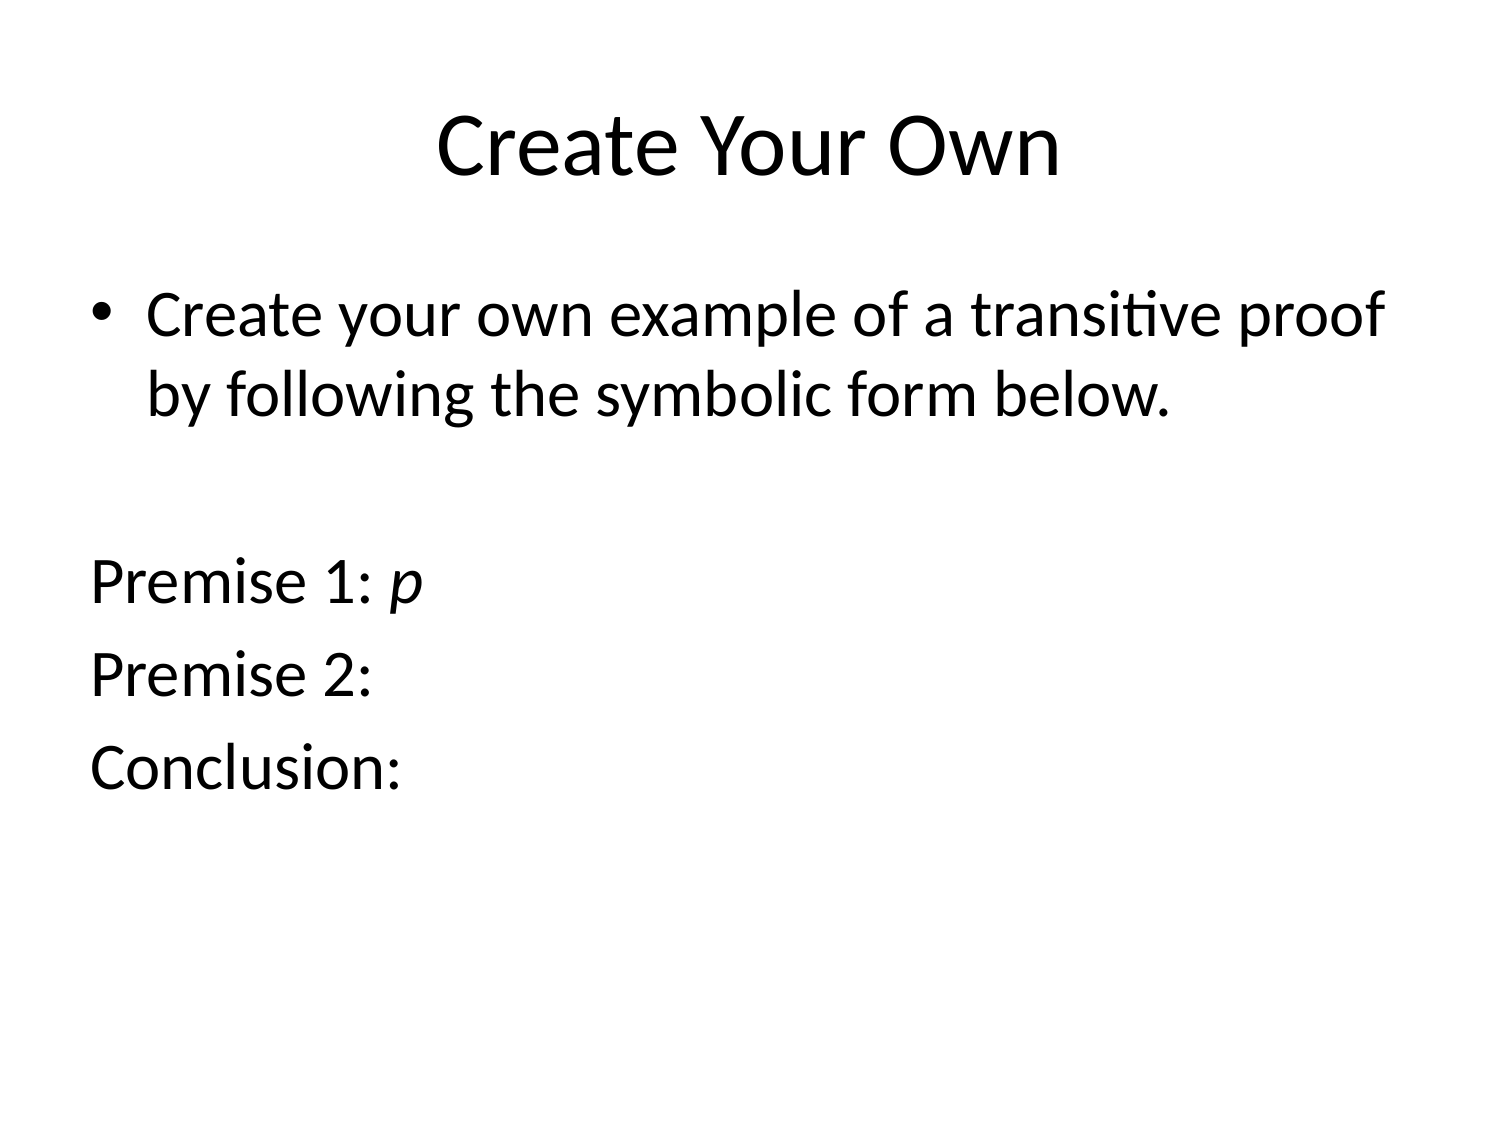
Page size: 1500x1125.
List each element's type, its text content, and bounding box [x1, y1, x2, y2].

title Create Your Own [75, 45, 1425, 233]
